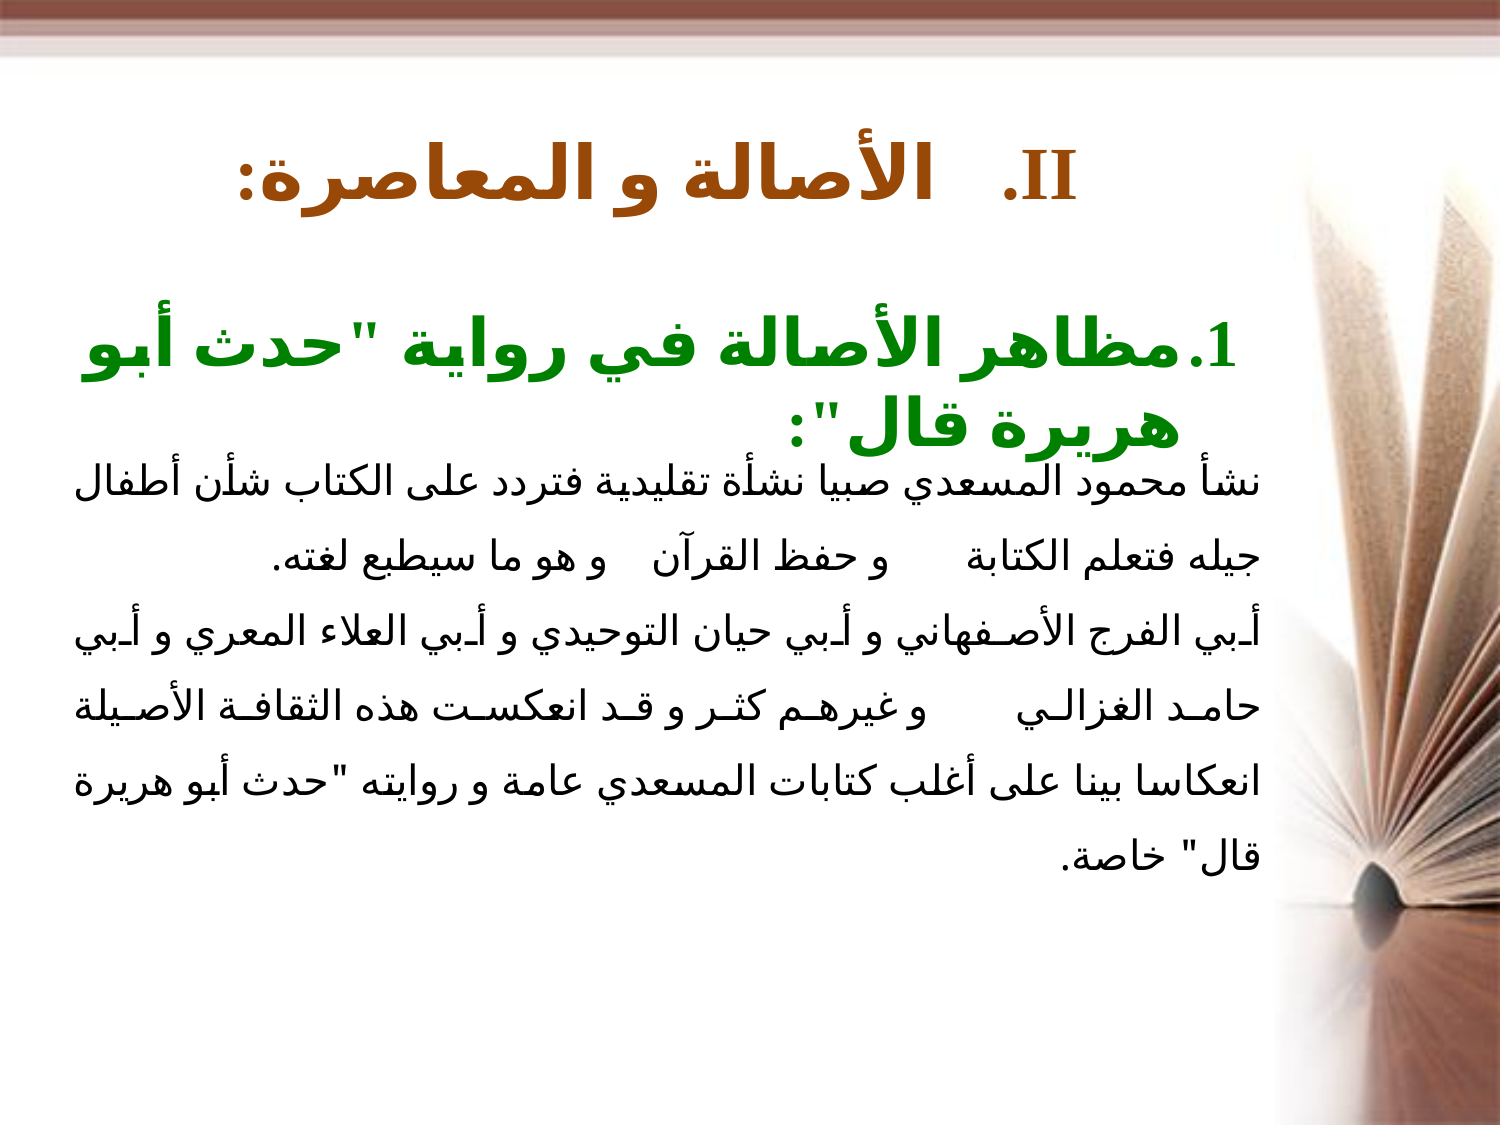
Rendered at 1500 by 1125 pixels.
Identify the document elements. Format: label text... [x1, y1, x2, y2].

text_box مظاهر الأصالة في رواية "حدث أبو هريرة قال": [70, 292, 1254, 468]
picture [0, 0, 1500, 1125]
text_box نشأ محمود المسعدي صبيا نشأة تقليدية فتردد على الكتاب شأن أطفال جيله فتعلم الكتابة و حفظ القرآن و هو ما سيطبع لغته. أبي الفرج الأصفهاني و أبي حيان التوحيدي و أبي العلاء المعري و أبي حامد الغزالي و غيرهم كثر و قد انعكست هذه الثقافة الأصيلة انعكاسا بينا على أغلب كتابات المسعدي عامة و روايته "حدث أبو هريرة قال" خاصة. [58, 421, 1278, 887]
text_box الأصالة و المعاصرة: [220, 117, 1094, 222]
